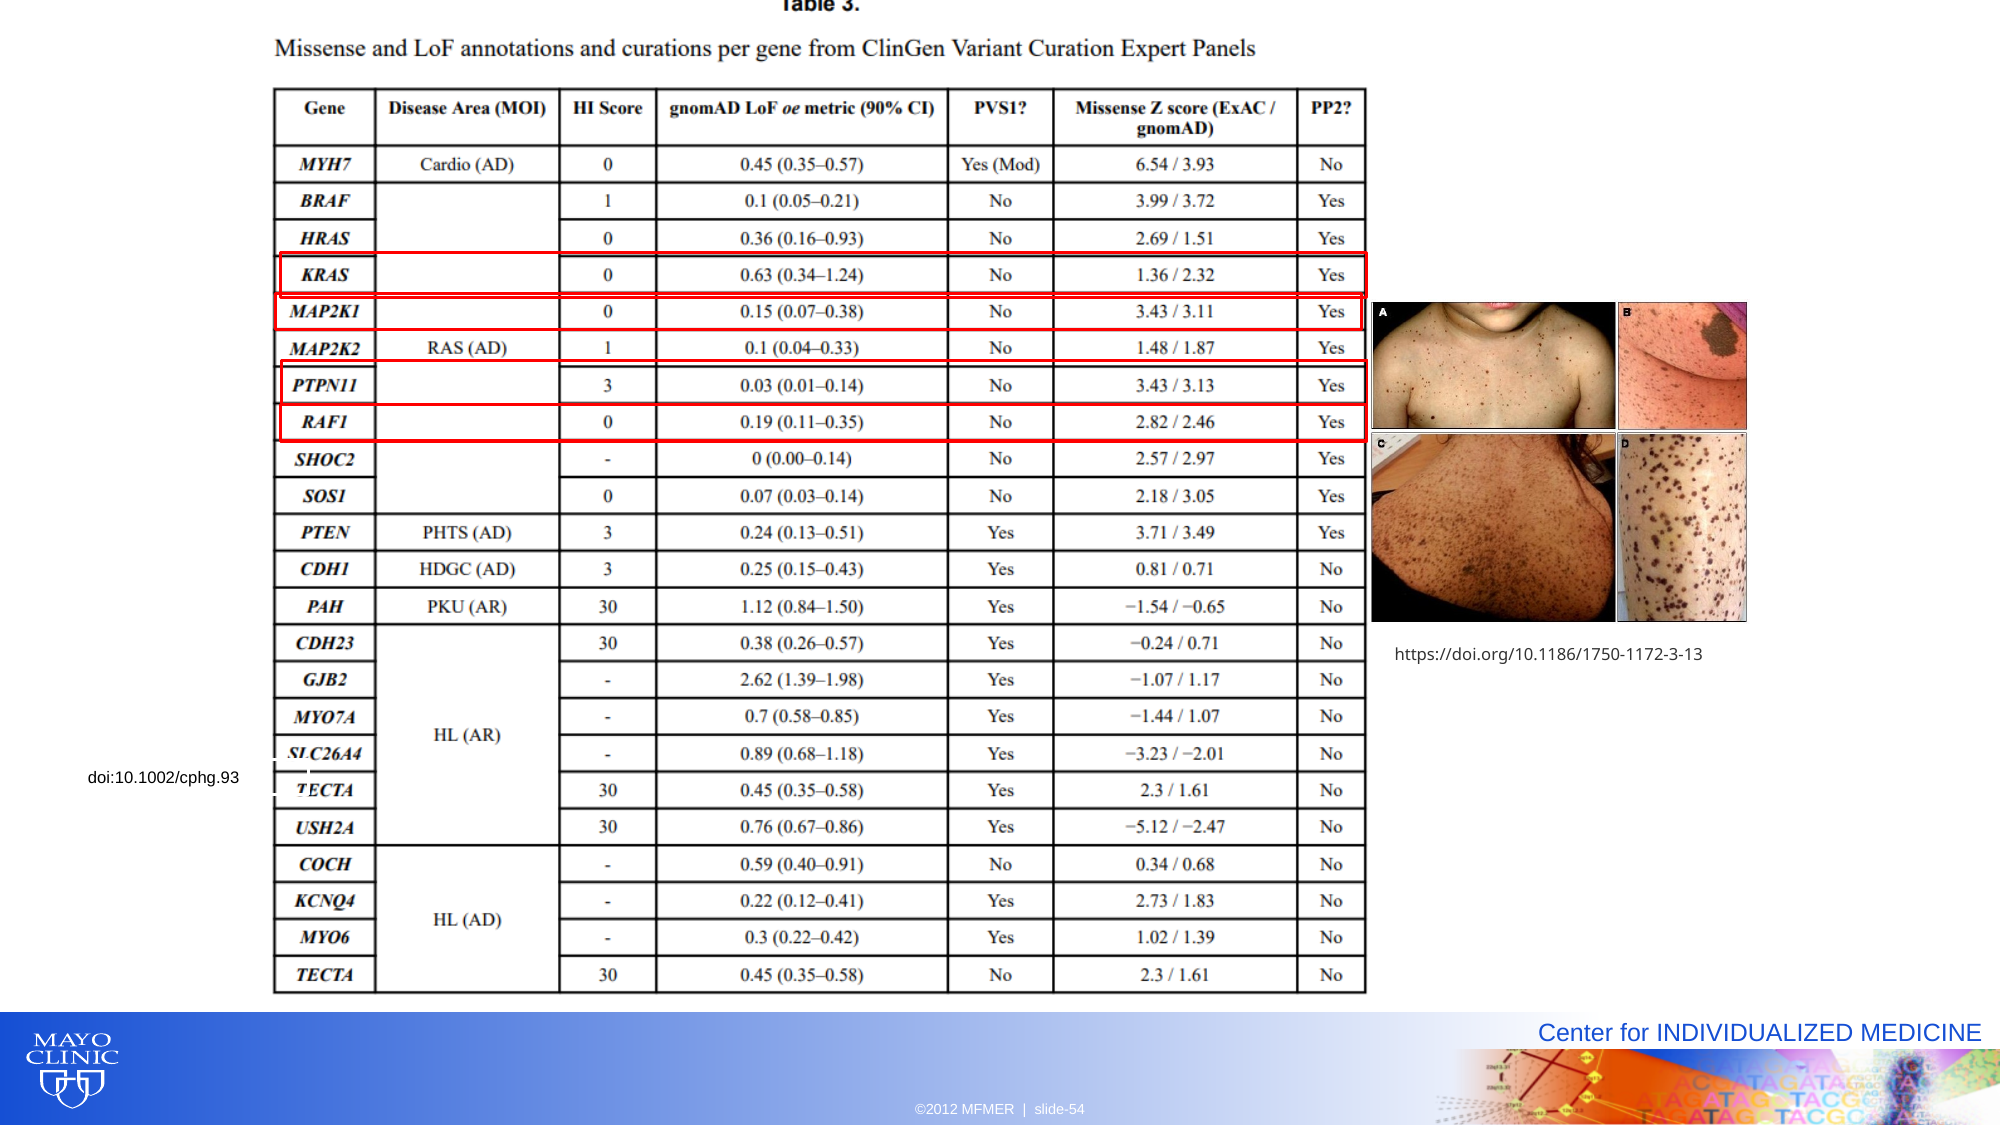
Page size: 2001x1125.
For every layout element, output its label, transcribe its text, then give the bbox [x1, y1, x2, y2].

picture [1378, 1049, 2000, 1125]
text_box doi:10.1002/cphg.93 [18, 759, 244, 795]
text_box https://doi.org/10.1186/1750-1172-3-13 [1402, 636, 1731, 671]
picture [249, 0, 1751, 1002]
